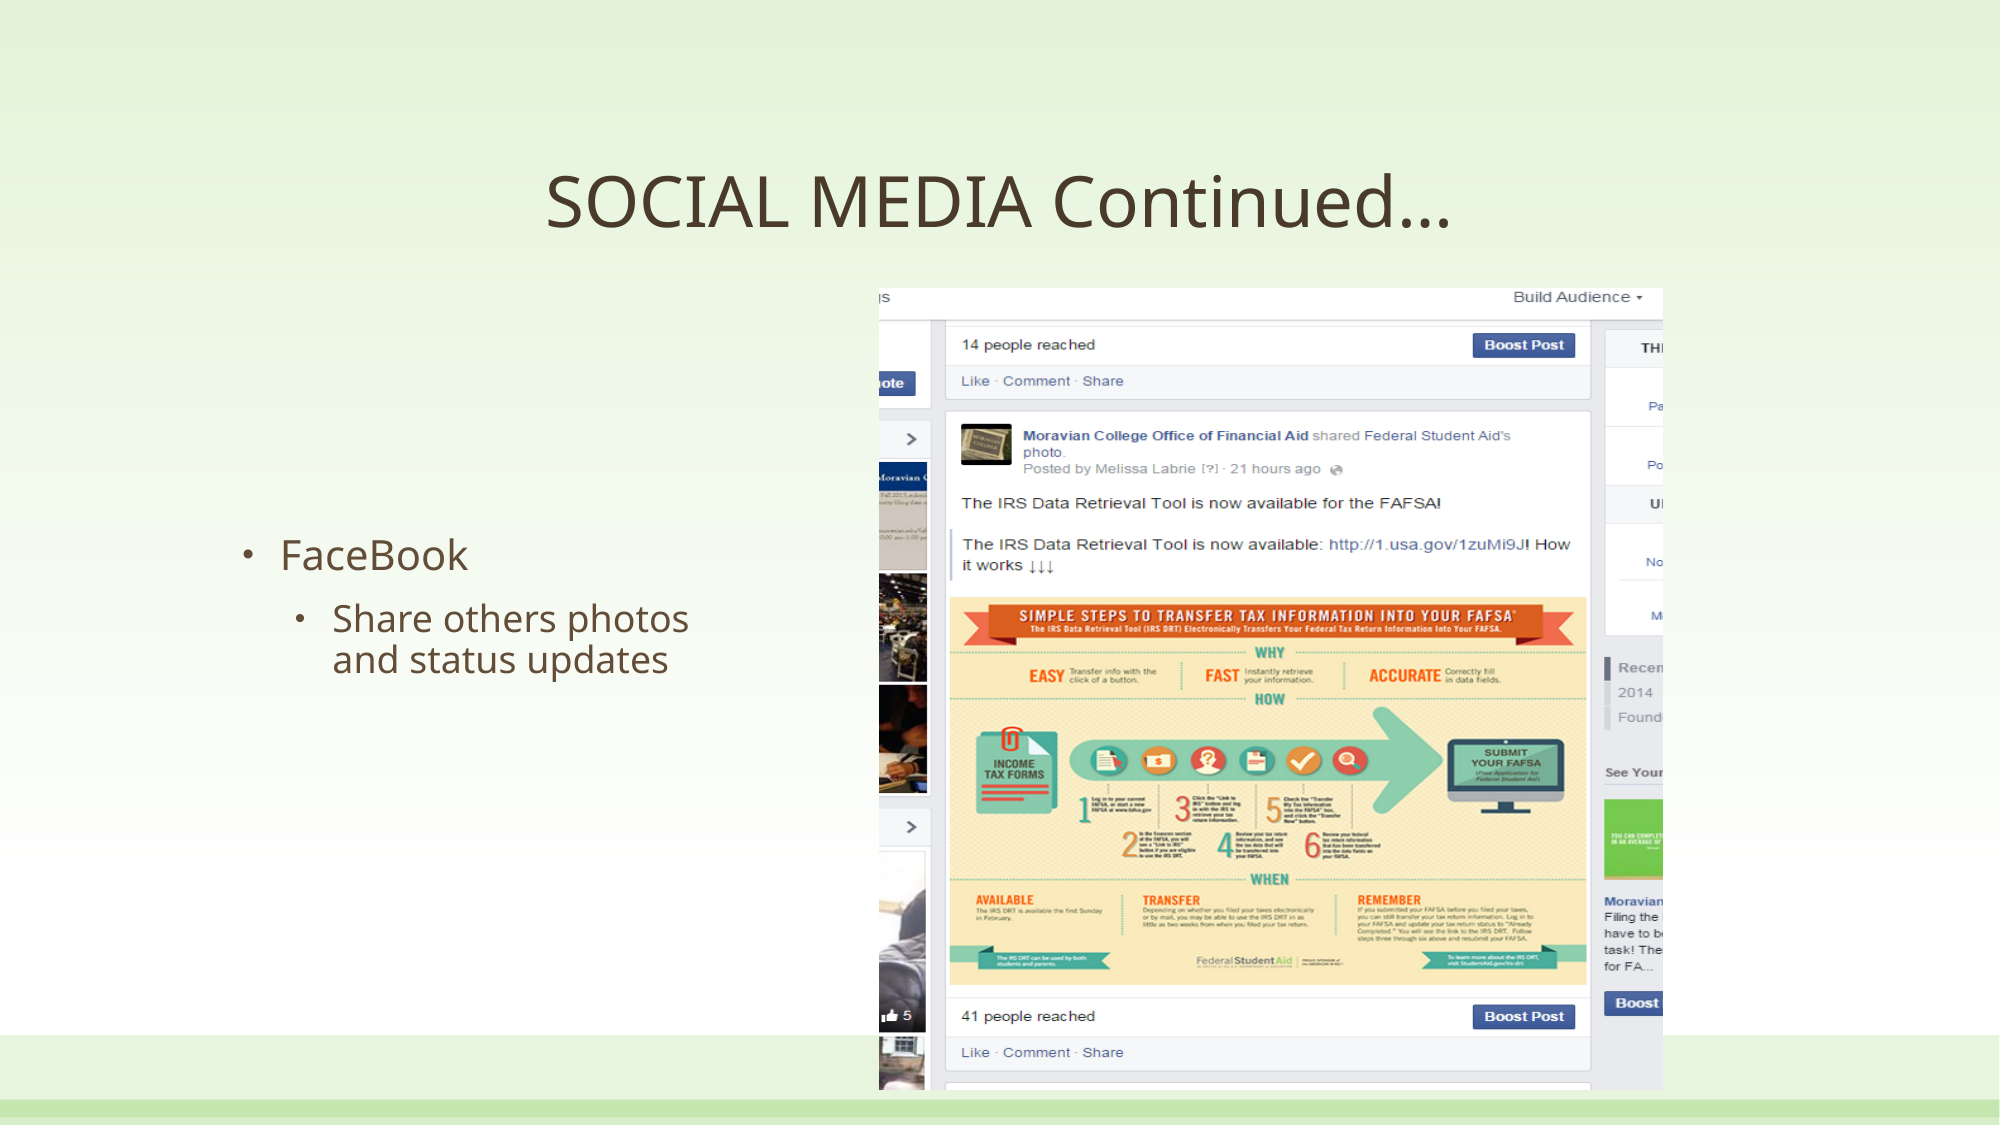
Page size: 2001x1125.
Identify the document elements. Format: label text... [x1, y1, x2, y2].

list FaceBook Share others photos and status updates [219, 274, 731, 987]
title SOCIAL MEDIA Continued… [219, 71, 1780, 251]
picture [879, 288, 1663, 1090]
